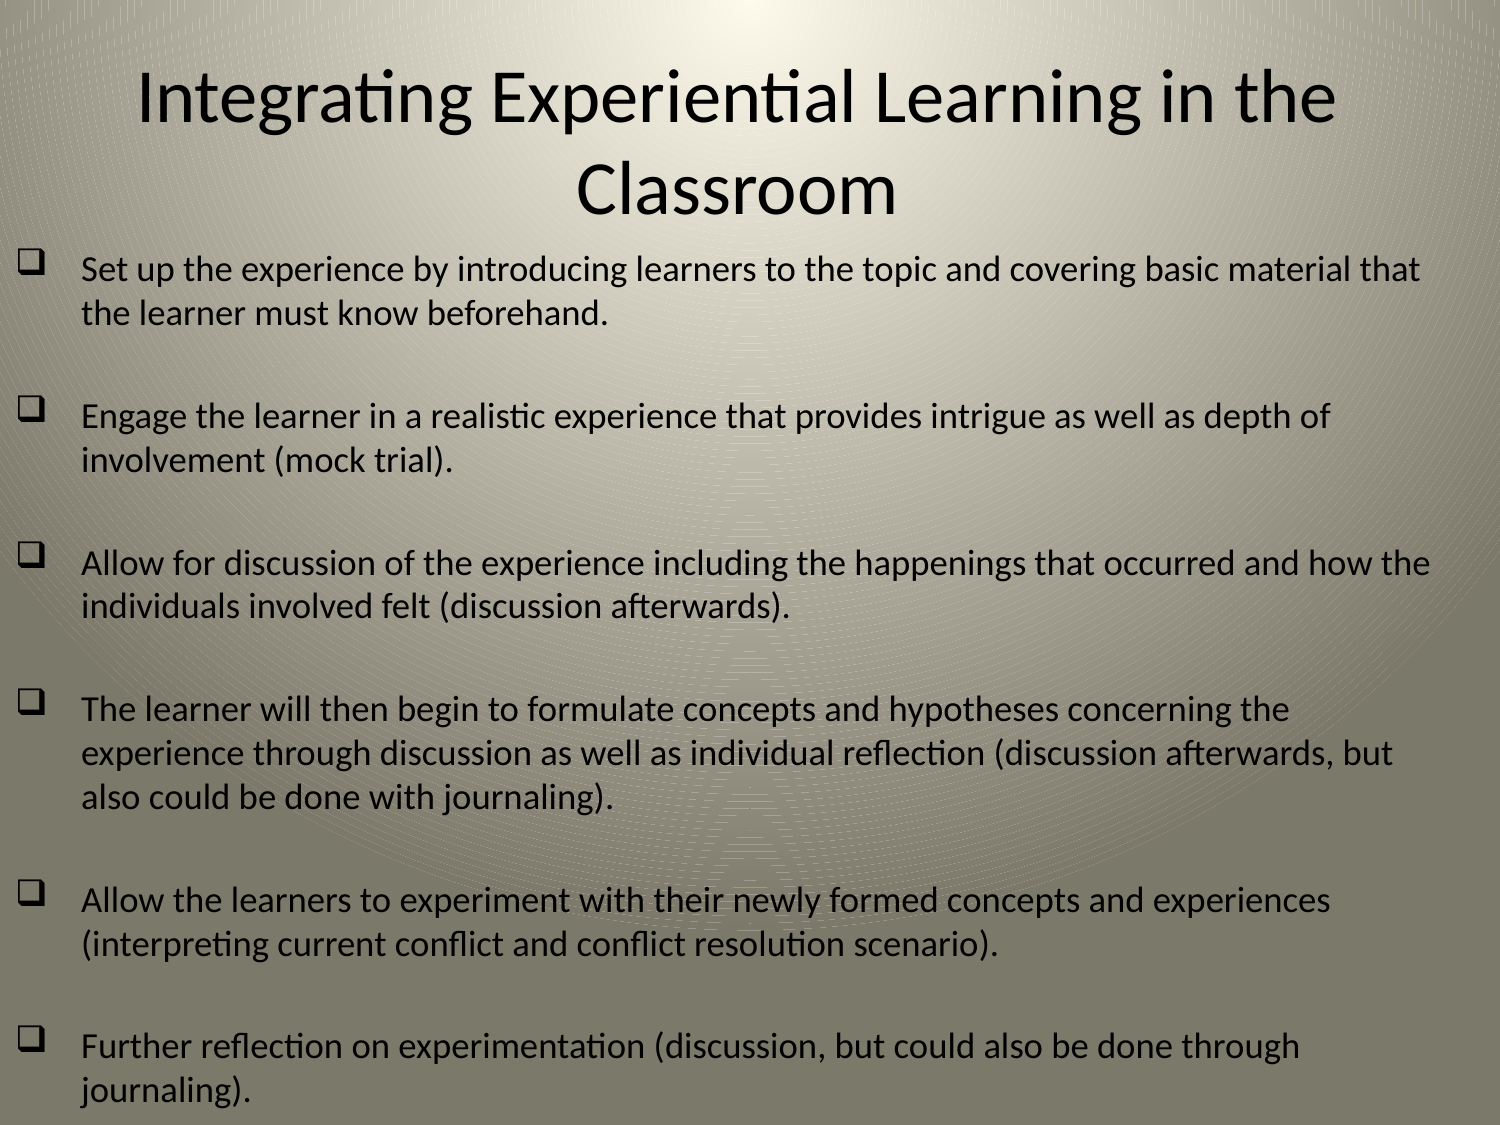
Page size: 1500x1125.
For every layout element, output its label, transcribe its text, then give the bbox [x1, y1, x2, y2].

title Integrating Experiential Learning in the Classroom [37, 37, 1438, 237]
subtitle Set up the experience by introducing learners to the topic and covering basic material that the learner must know beforehand. Engage the learner in a realistic experience that provides intrigue as well as depth of involvement (mock trial). Allow for discussion of the experience including the happenings that occurred and how the individuals involved felt (discussion afterwards). The learner will then begin to formulate concepts and hypotheses concerning the experience through discussion as well as individual reflection (discussion afterwards, but also could be done with journaling). Allow the learners to experiment with their newly formed concepts and experiences (interpreting current conflict and conflict resolution scenario). Further reflection on experimentation (discussion, but could also be done through journaling). [0, 237, 1475, 1125]
